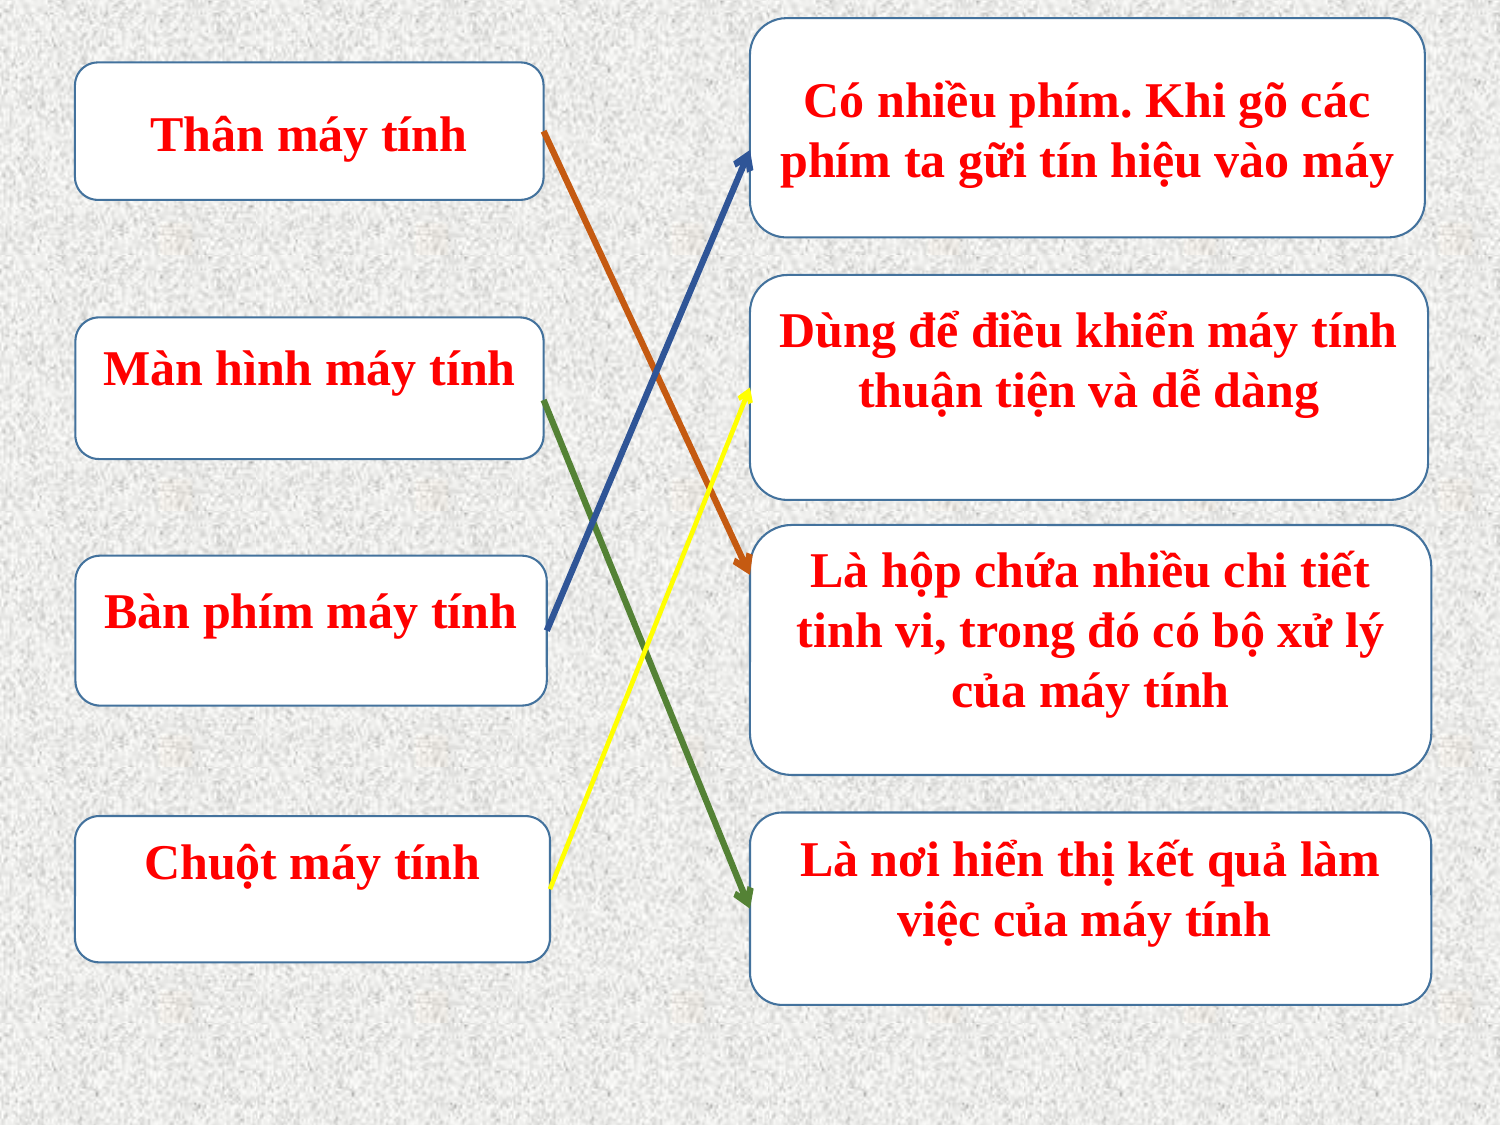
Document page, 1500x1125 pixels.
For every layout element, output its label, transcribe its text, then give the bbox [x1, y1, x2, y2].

text_box Thân máy tính [73, 61, 545, 201]
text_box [543, 131, 750, 399]
text_box Là hộp chứa nhiều chi tiết tinh vi, trong đó có bộ xử lý của máy tính [750, 523, 1433, 777]
list [750, 747, 1425, 833]
list [62, 62, 770, 1005]
list [1411, 995, 1425, 1005]
text_box Có nhiều phím. Khi gõ các phím ta gữi tín hiệu vào máy [748, 17, 1426, 239]
text_box Bàn phím máy tính [74, 554, 543, 707]
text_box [546, 149, 750, 631]
text_box Dùng để điều khiển máy tính thuận tiện và dễ dàng [750, 273, 1430, 501]
list [750, 475, 1425, 553]
text_box Chuột máy tính [73, 814, 552, 964]
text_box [543, 399, 750, 909]
text_box Là nơi hiển thị kết quả làm việc của máy tính [748, 811, 1433, 1006]
text_box Màn hình máy tính [74, 316, 543, 461]
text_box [549, 387, 750, 890]
picture [0, 0, 1500, 1125]
list [750, 213, 1425, 300]
